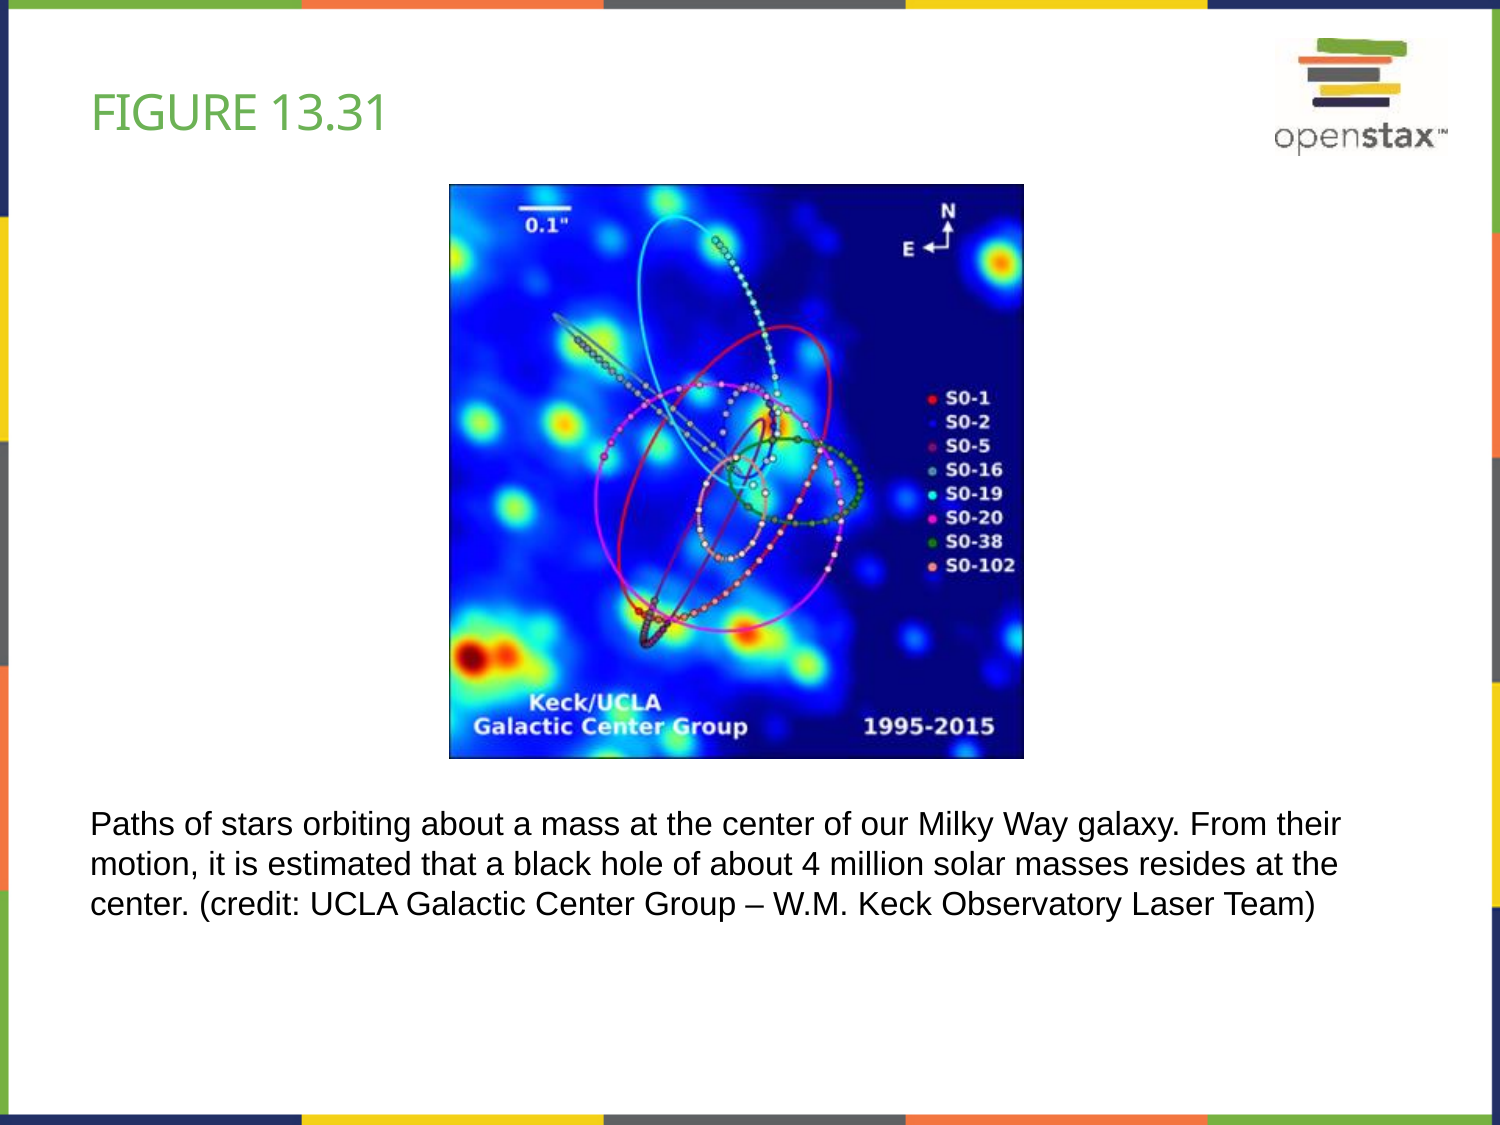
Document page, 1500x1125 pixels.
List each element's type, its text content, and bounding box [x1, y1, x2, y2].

list Paths of stars orbiting about a mass at the center of our Milky Way galaxy. From their motion, it is estimated that a black hole of about 4 million solar masses resides at the center. (credit: UCLA Galactic Center Group – W.M. Keck Observatory Laser Team) [75, 794, 1398, 986]
picture [0, 0, 1500, 1125]
title Figure 13.31 [75, 39, 1274, 148]
